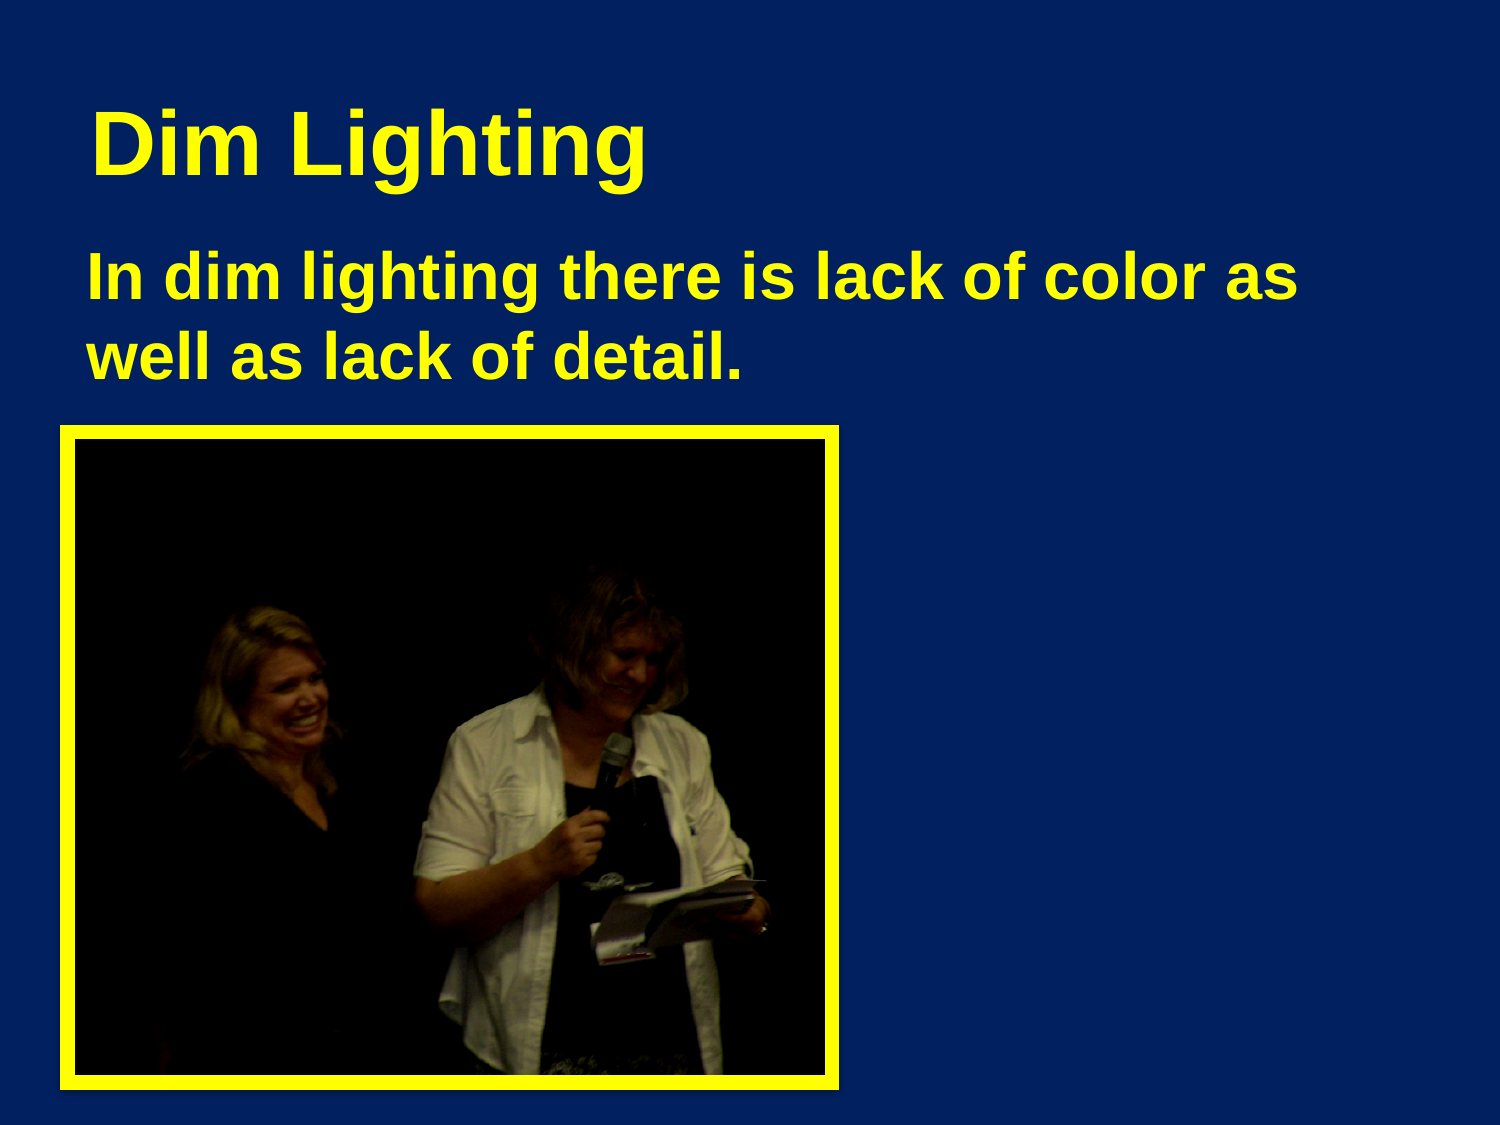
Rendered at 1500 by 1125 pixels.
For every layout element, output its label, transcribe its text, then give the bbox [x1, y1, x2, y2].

title Dim Lighting [74, 44, 1426, 233]
list In dim lighting there is lack of color as well as lack of detail. [14, 224, 1416, 968]
picture [74, 439, 826, 1076]
